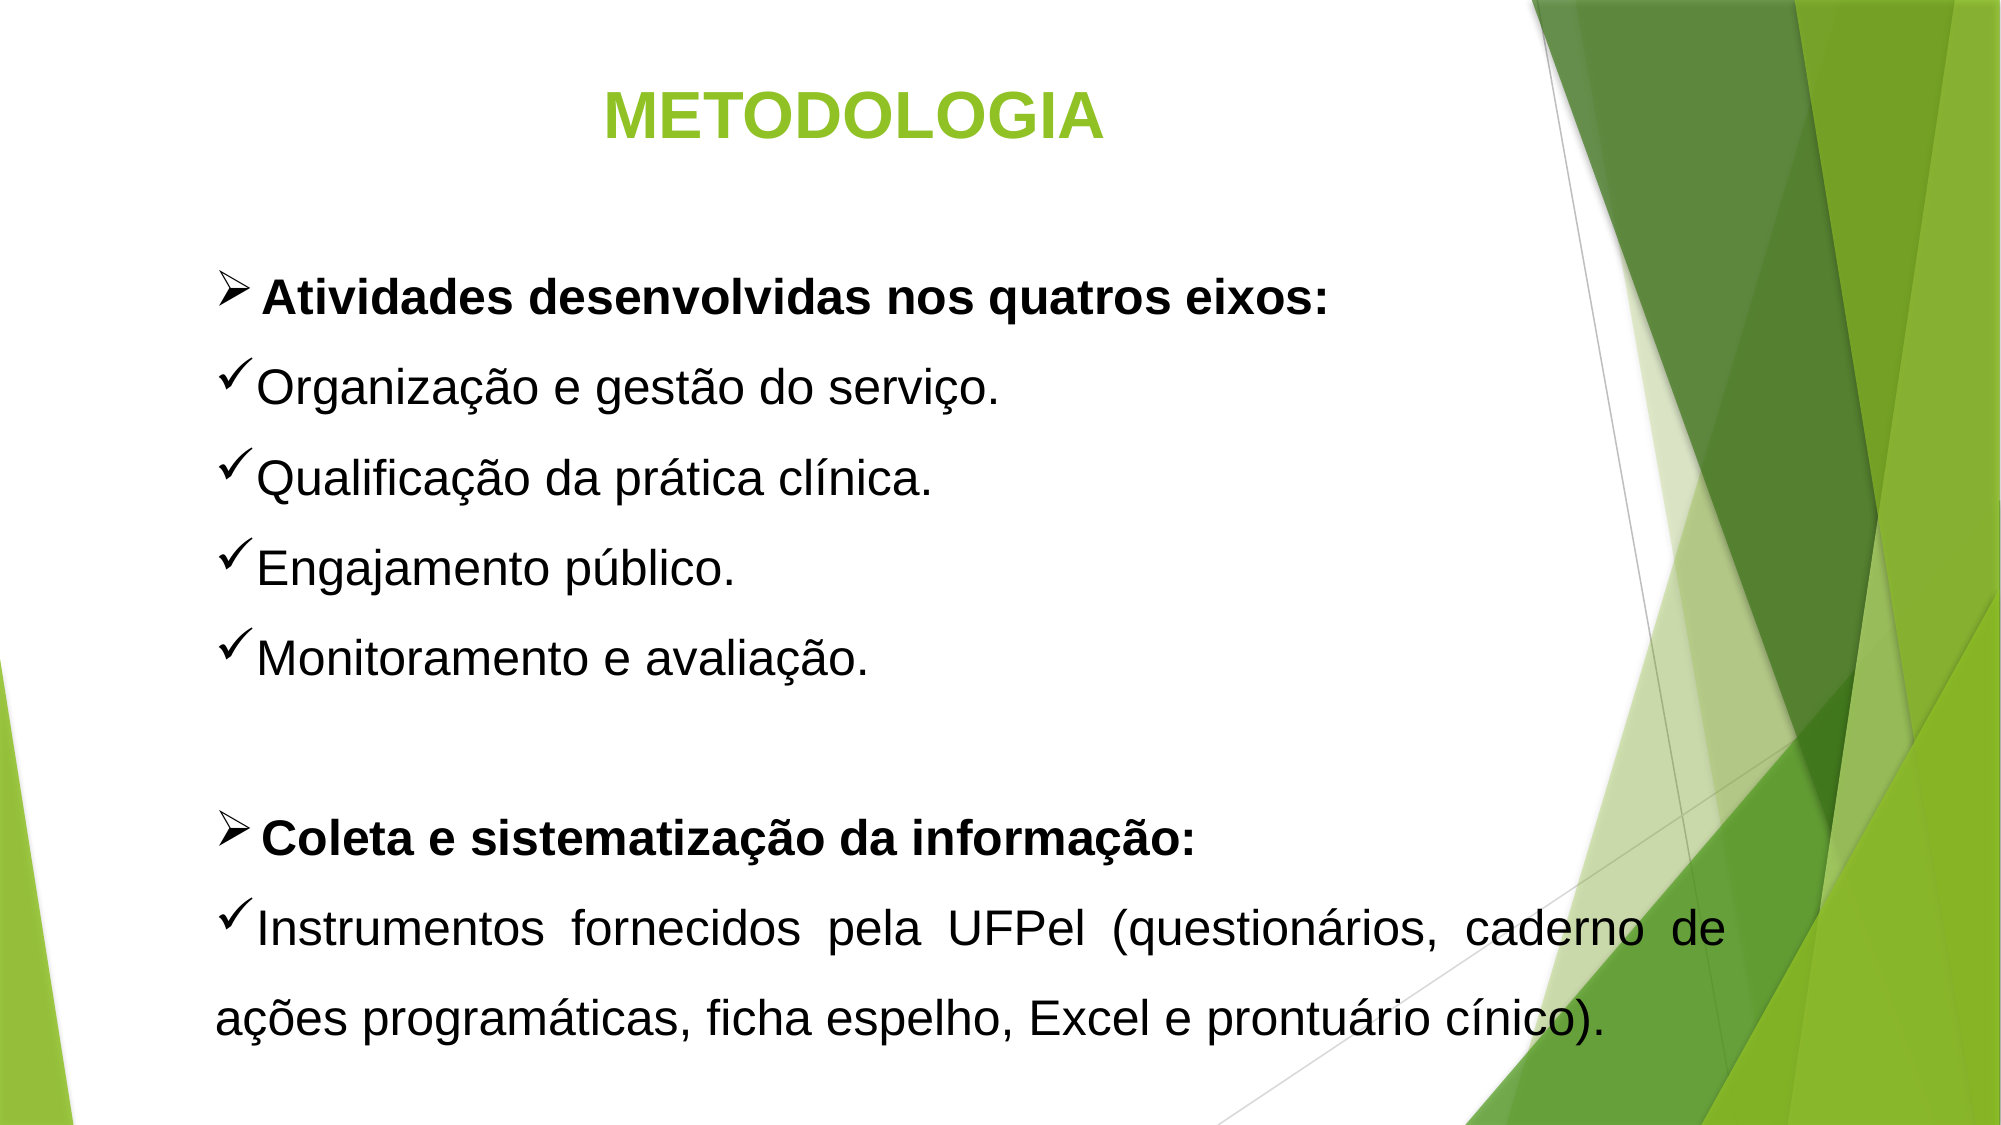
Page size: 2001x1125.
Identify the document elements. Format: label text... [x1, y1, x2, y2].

text_box METODOLOGIA [588, 64, 1157, 160]
text_box Atividades desenvolvidas nos quatros eixos: Organização e gestão do serviço. Qualificação da prática clínica. Engajamento público. Monitoramento e avaliação. Coleta e sistematização da informação: Instrumentos fornecidos pela UFPel (questionários, caderno de ações programáticas, ficha espelho, Excel e prontuário cínico). [199, 227, 1742, 1125]
